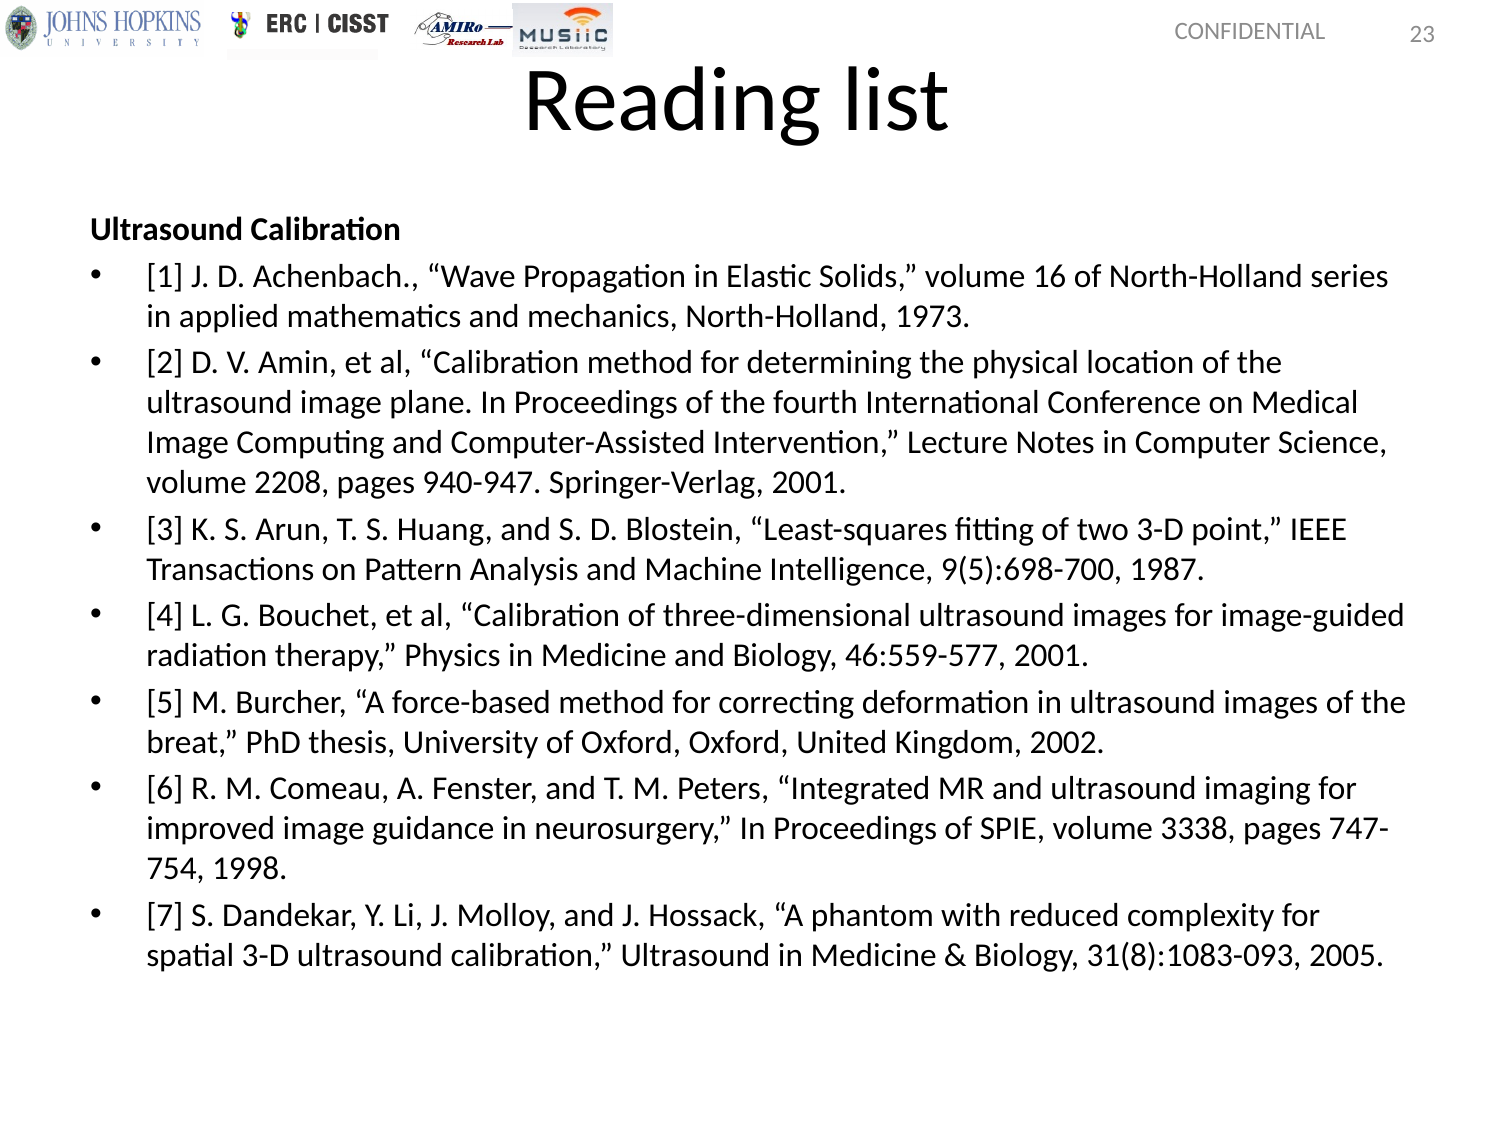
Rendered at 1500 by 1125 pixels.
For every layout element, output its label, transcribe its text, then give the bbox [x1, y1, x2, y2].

picture [226, 2, 613, 72]
title Reading list [62, 0, 1413, 188]
picture [0, 0, 204, 58]
list Ultrasound Calibration [1] J. D. Achenbach., “Wave Propagation in Elastic Solids,” volume 16 of North-Holland series in applied mathematics and mechanics, North-Holland, 1973. [2] D. V. Amin, et al, “Calibration method for determining the physical location of the ultrasound image plane. In Proceedings of the fourth International Conference on Medical Image Computing and Computer-Assisted Intervention,” Lecture Notes in Computer Science, volume 2208, pages 940-947. Springer-Verlag, 2001. [3] K. S. Arun, T. S. Huang, and S. D. Blostein, “Least-squares fitting of two 3-D point,” IEEE Transactions on Pattern Analysis and Machine Intelligence, 9(5):698-700, 1987. [4] L. G. Bouchet, et al, “Calibration of three-dimensional ultrasound images for image-guided radiation therapy,” Physics in Medicine and Biology, 46:559-577, 2001. [5] M. Burcher, “A force-based method for correcting deformation in ultrasound images of the breat,” PhD thesis, University of Oxford, Oxford, United Kingdom, 2002. [6] R. M. Comeau, A. Fenster, and T. M. Peters, “Integrated MR and ultrasound imaging for improved image guidance in neurosurgery,” In Proceedings of SPIE, volume 3338, pages 747-754, 1998. [7] S. Dandekar, Y. Li, J. Molloy, and J. Hossack, “A phantom with reduced complexity for spatial 3-D ultrasound calibration,” Ultrasound in Medicine & Biology, 31(8):1083-093, 2005. [75, 200, 1425, 943]
slide_number 23 [1100, 2, 1450, 63]
